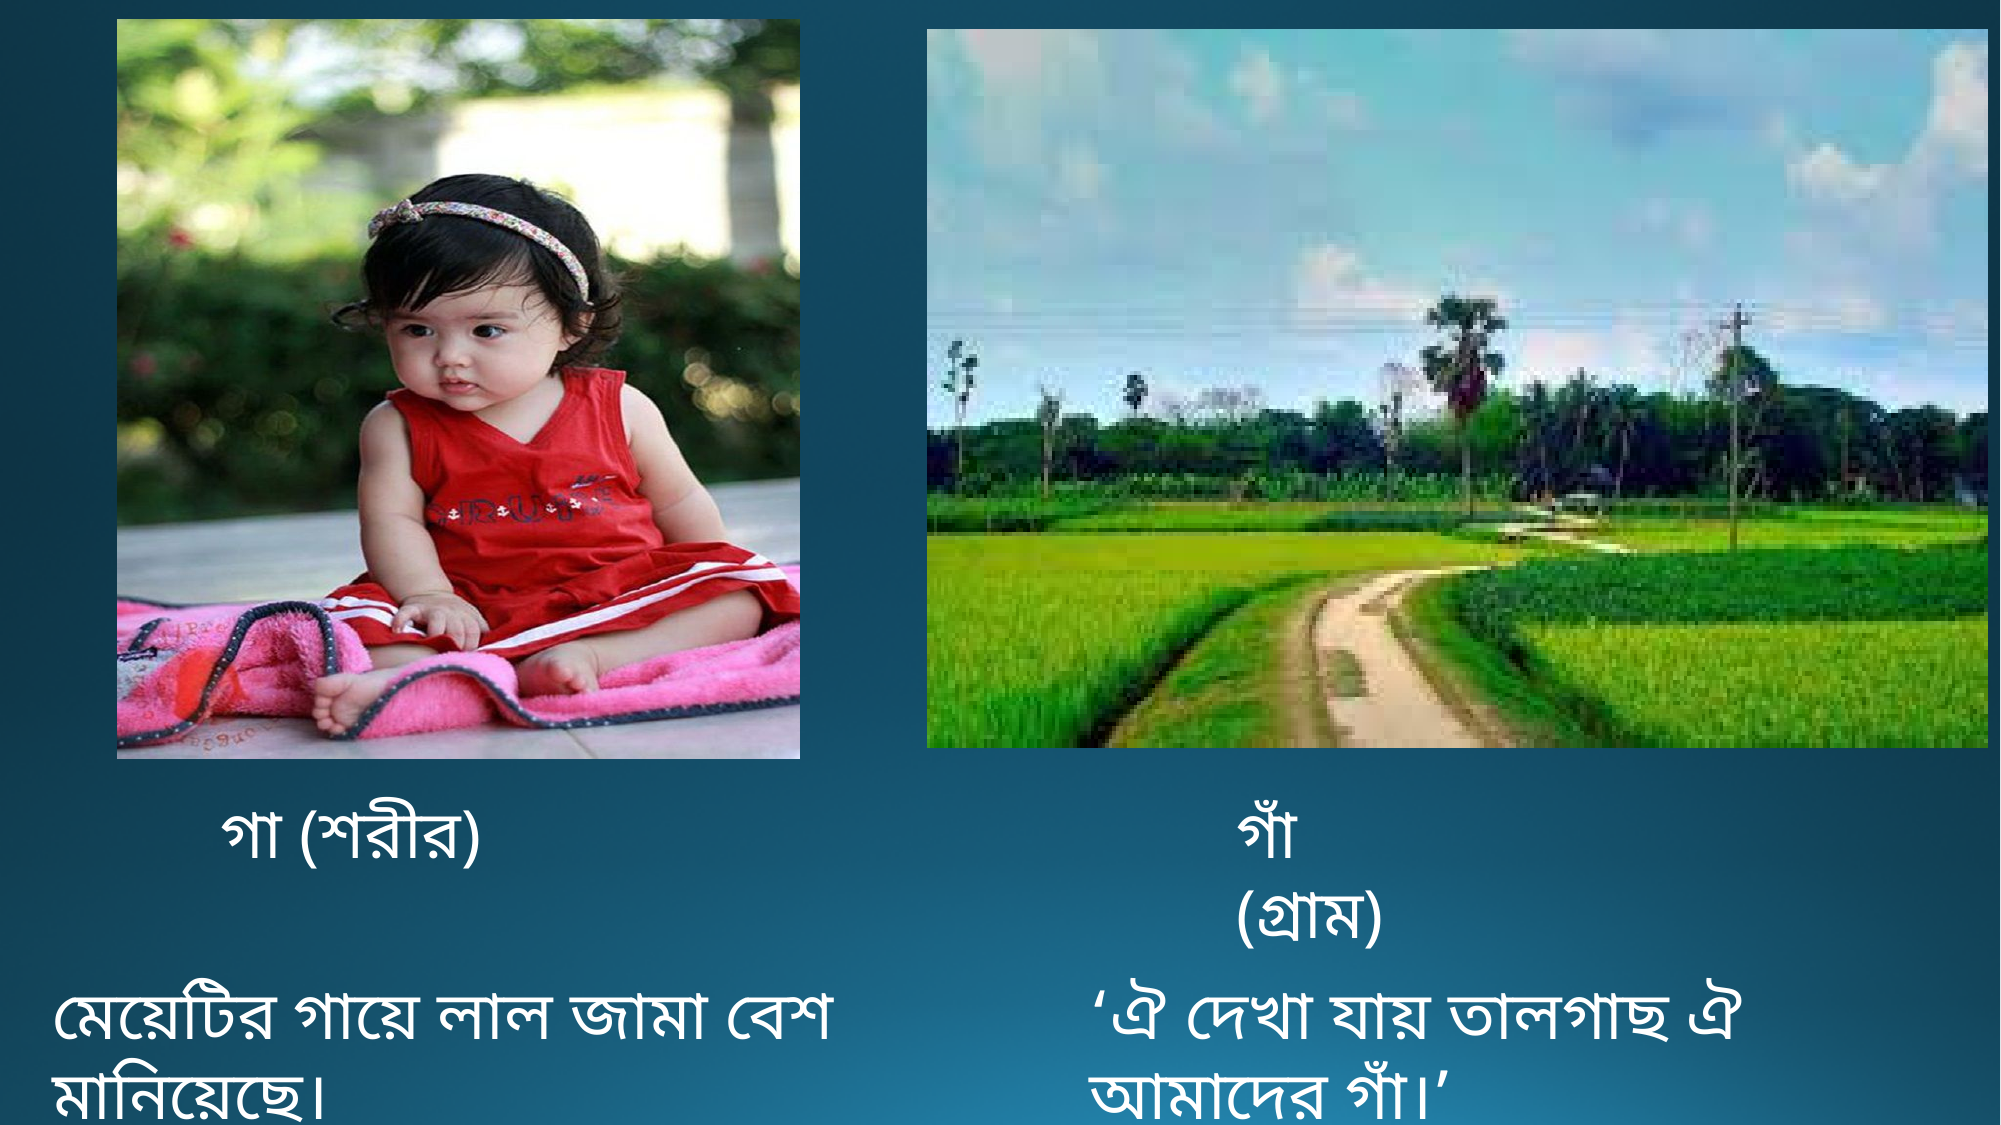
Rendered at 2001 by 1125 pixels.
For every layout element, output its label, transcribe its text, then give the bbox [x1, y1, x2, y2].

text_box ‘ঐ দেখা যায় তালগাছ ঐ আমাদের গাঁ।’ [1074, 965, 1931, 1125]
text_box গাঁ (গ্রাম) [1221, 784, 1464, 960]
text_box গা (শরীর) [205, 784, 510, 880]
picture [0, 0, 2001, 1125]
text_box মেয়েটির গায়ে লাল জামা বেশ মানিয়েছে। [37, 965, 928, 1125]
